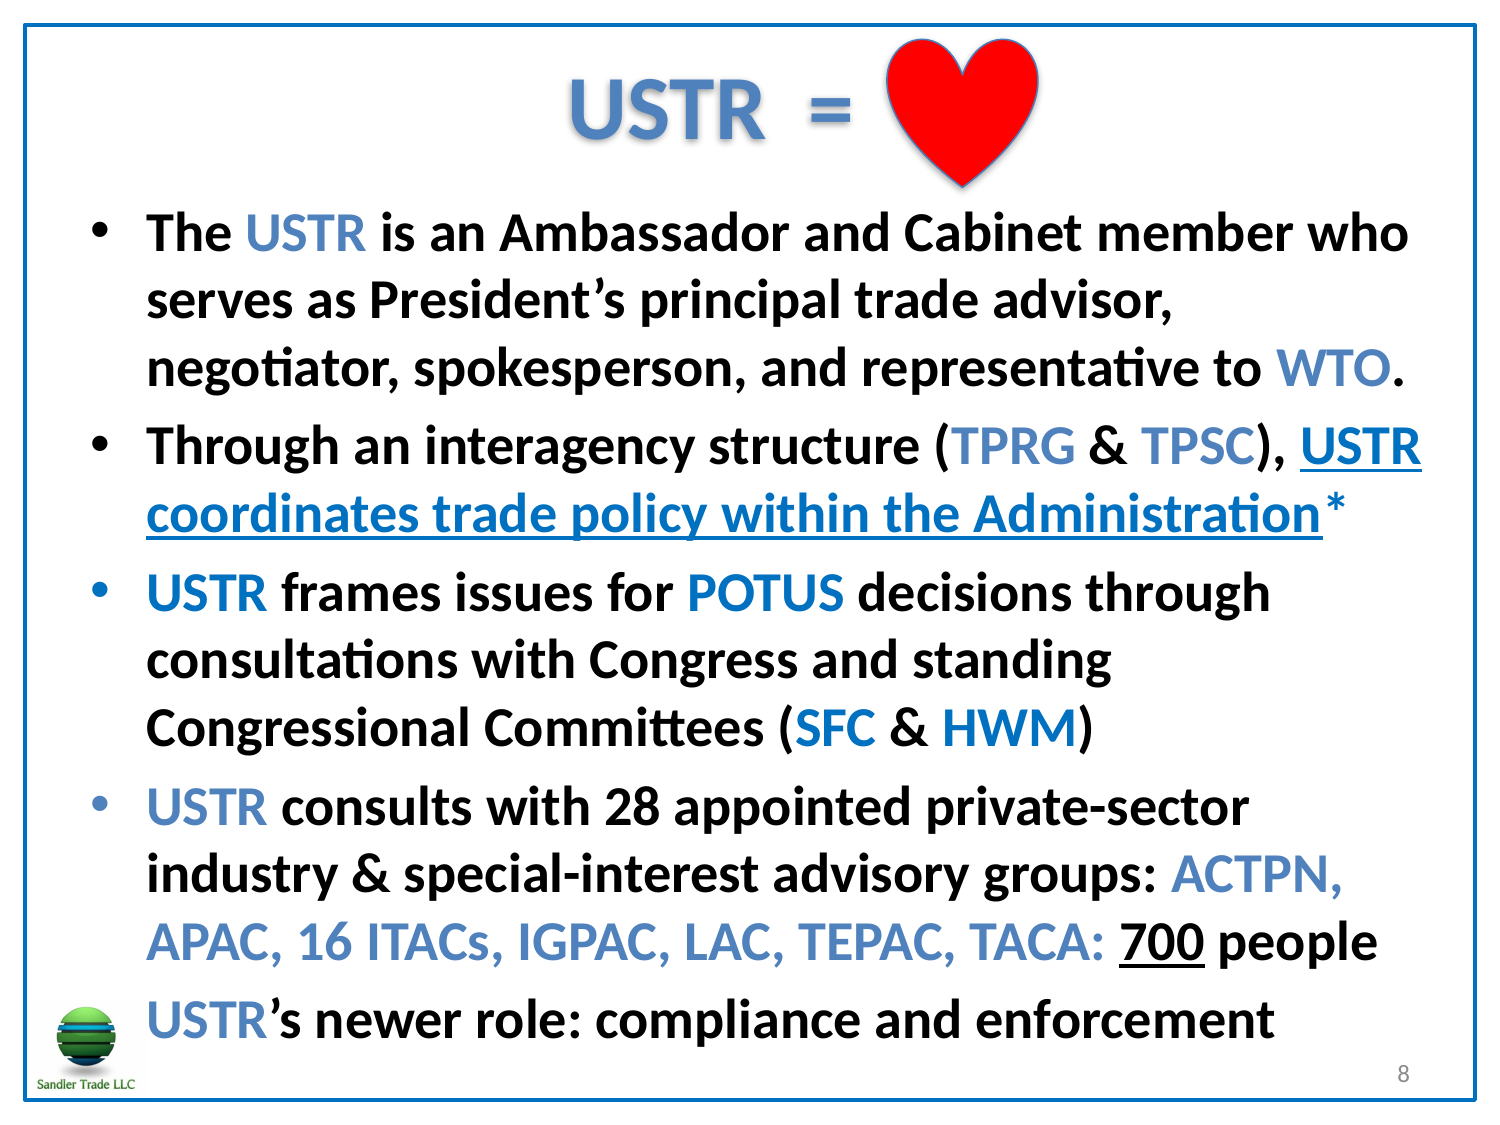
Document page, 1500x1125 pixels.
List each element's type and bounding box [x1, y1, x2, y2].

picture [24, 999, 148, 1103]
text_box [886, 38, 1039, 189]
text_box [23, 23, 1477, 1102]
